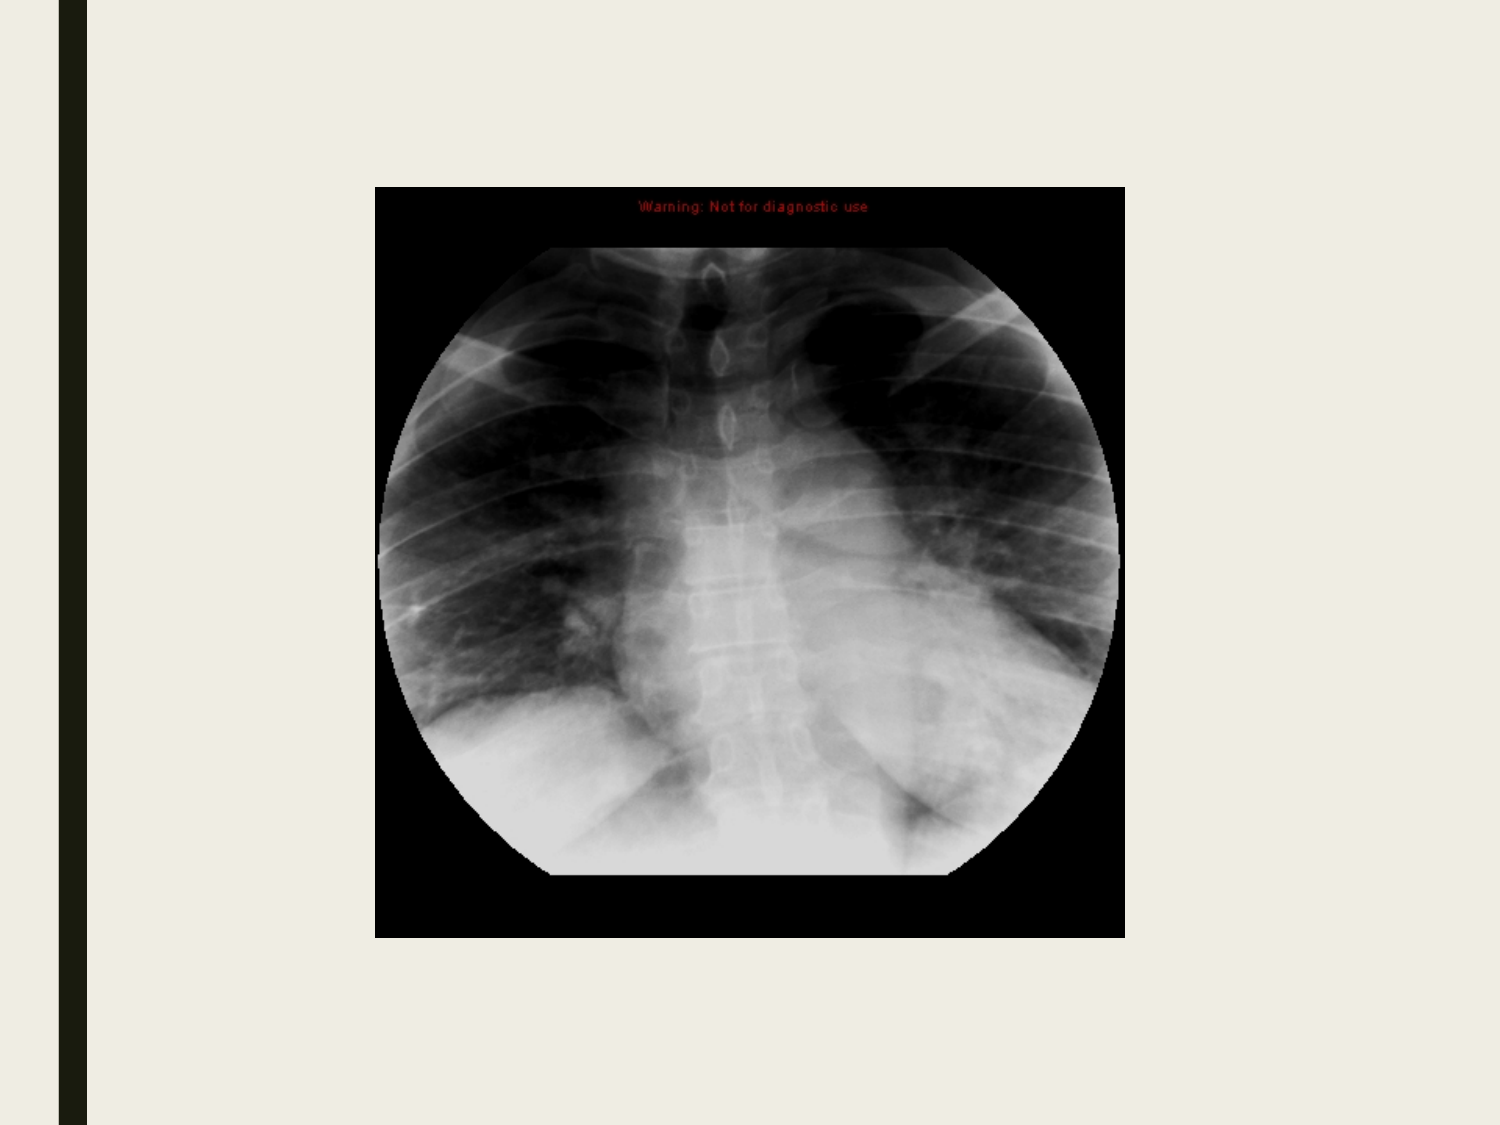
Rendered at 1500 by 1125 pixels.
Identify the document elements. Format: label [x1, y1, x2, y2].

picture [374, 187, 1125, 938]
